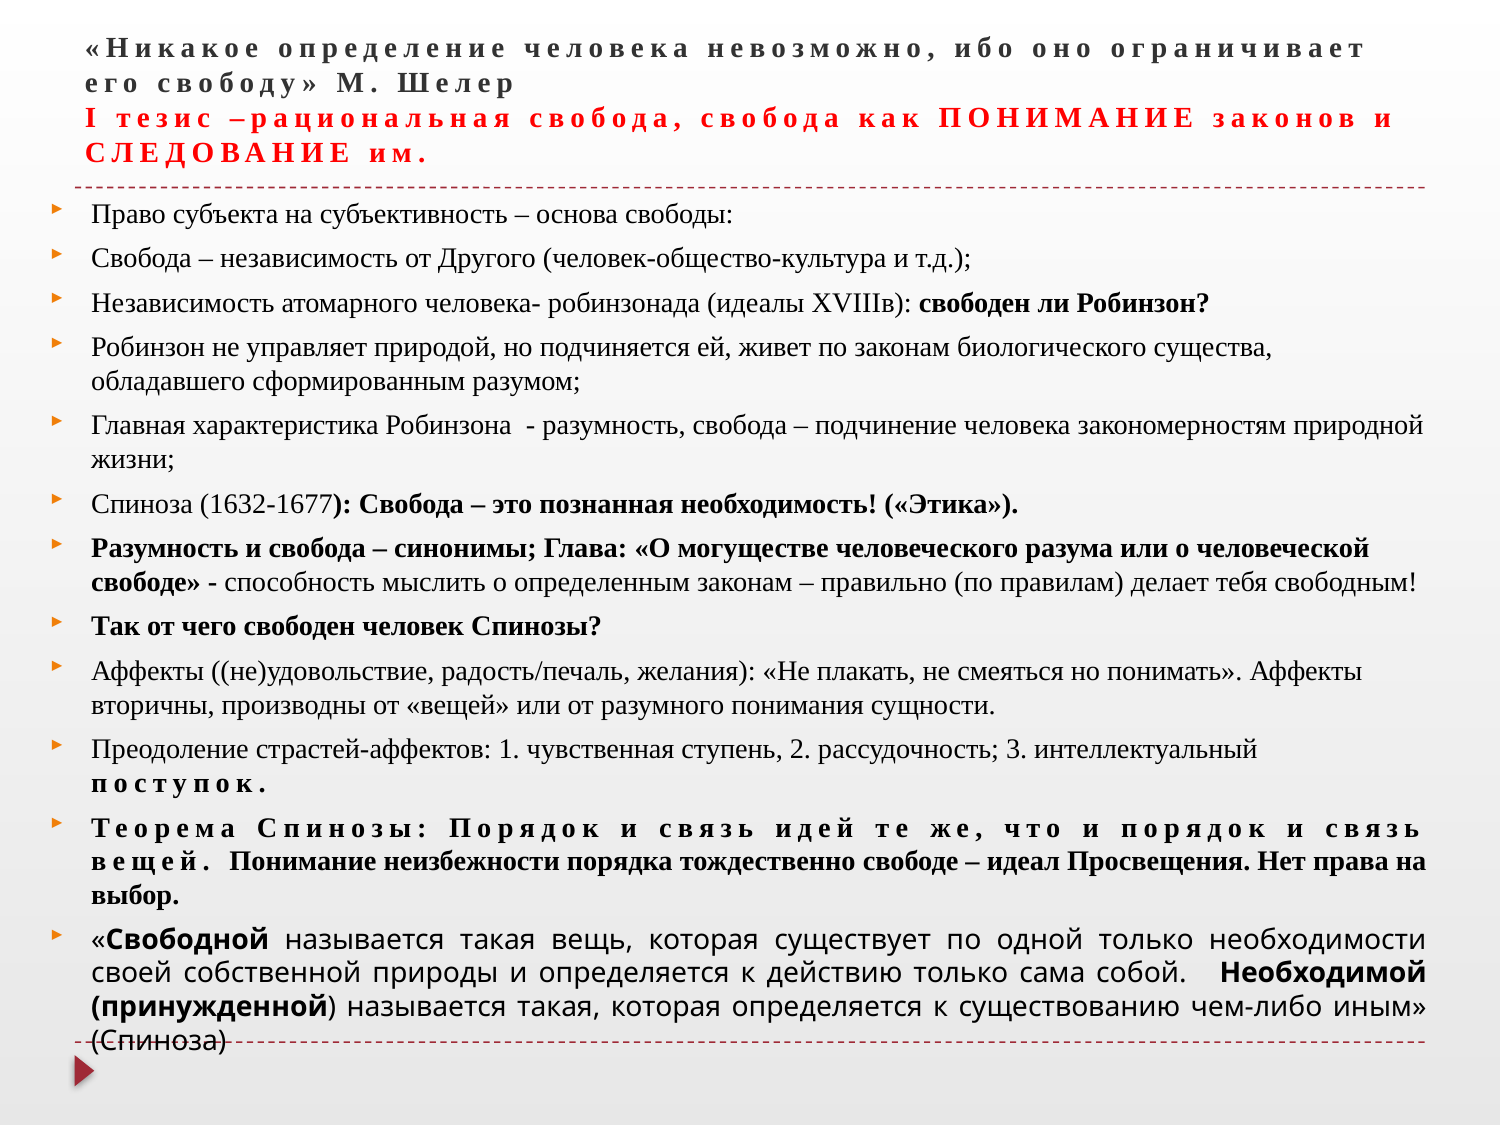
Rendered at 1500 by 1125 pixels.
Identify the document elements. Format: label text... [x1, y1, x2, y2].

title «Никакое определение человека невозможно, ибо оно ограничивает его свободу» М. Шелер I тезис –рациональная свобода, свобода как ПОНИМАНИЕ законов и СЛЕДОВАНИЕ им. [70, 0, 1425, 176]
list Право субъекта на субъективность – основа свободы: Свобода – независимость от Другого (человек-общество-культура и т.д.); Независимость атомарного человека- робинзонада (идеалы XVIIIв): свободен ли Робинзон? Робинзон не управляет природой, но подчиняется ей, живет по законам биологического существа, обладавшего сформированным разумом; Главная характеристика Робинзона - разумность, свобода – подчинение человека закономерностям природной жизни; Спиноза (1632-1677): Свобода – это познанная необходимость! («Этика»). Разумность и свобода – синонимы; Глава: «О могуществе человеческого разума или о человеческой свободе» - способность мыслить о определенным законам – правильно (по правилам) делает тебя свободным! Так от чего свободен человек Спинозы? Аффекты ((не)удовольствие, радость/печаль, желания): «Не плакать, не смеяться но понимать». Аффекты вторичны, производны от «вещей» или от разумного понимания сущности. Преодоление страстей-аффектов: 1. чувственная ступень, 2. рассудочность; 3. интеллектуальный поступок. Теорема Спинозы: Порядок и связь идей те же, что и порядок и связь вещей. Понимание неизбежности порядка тождественно свободе – идеал Просвещения. Нет права на выбор. «Свободной называется такая вещь, которая существует по одной только необходимости своей собственной природы и определяется к действию только сама собой. Необходимой (принужденной) называется такая, которая определяется к существованию чем-либо иным» (Спиноза) [35, 187, 1442, 1090]
